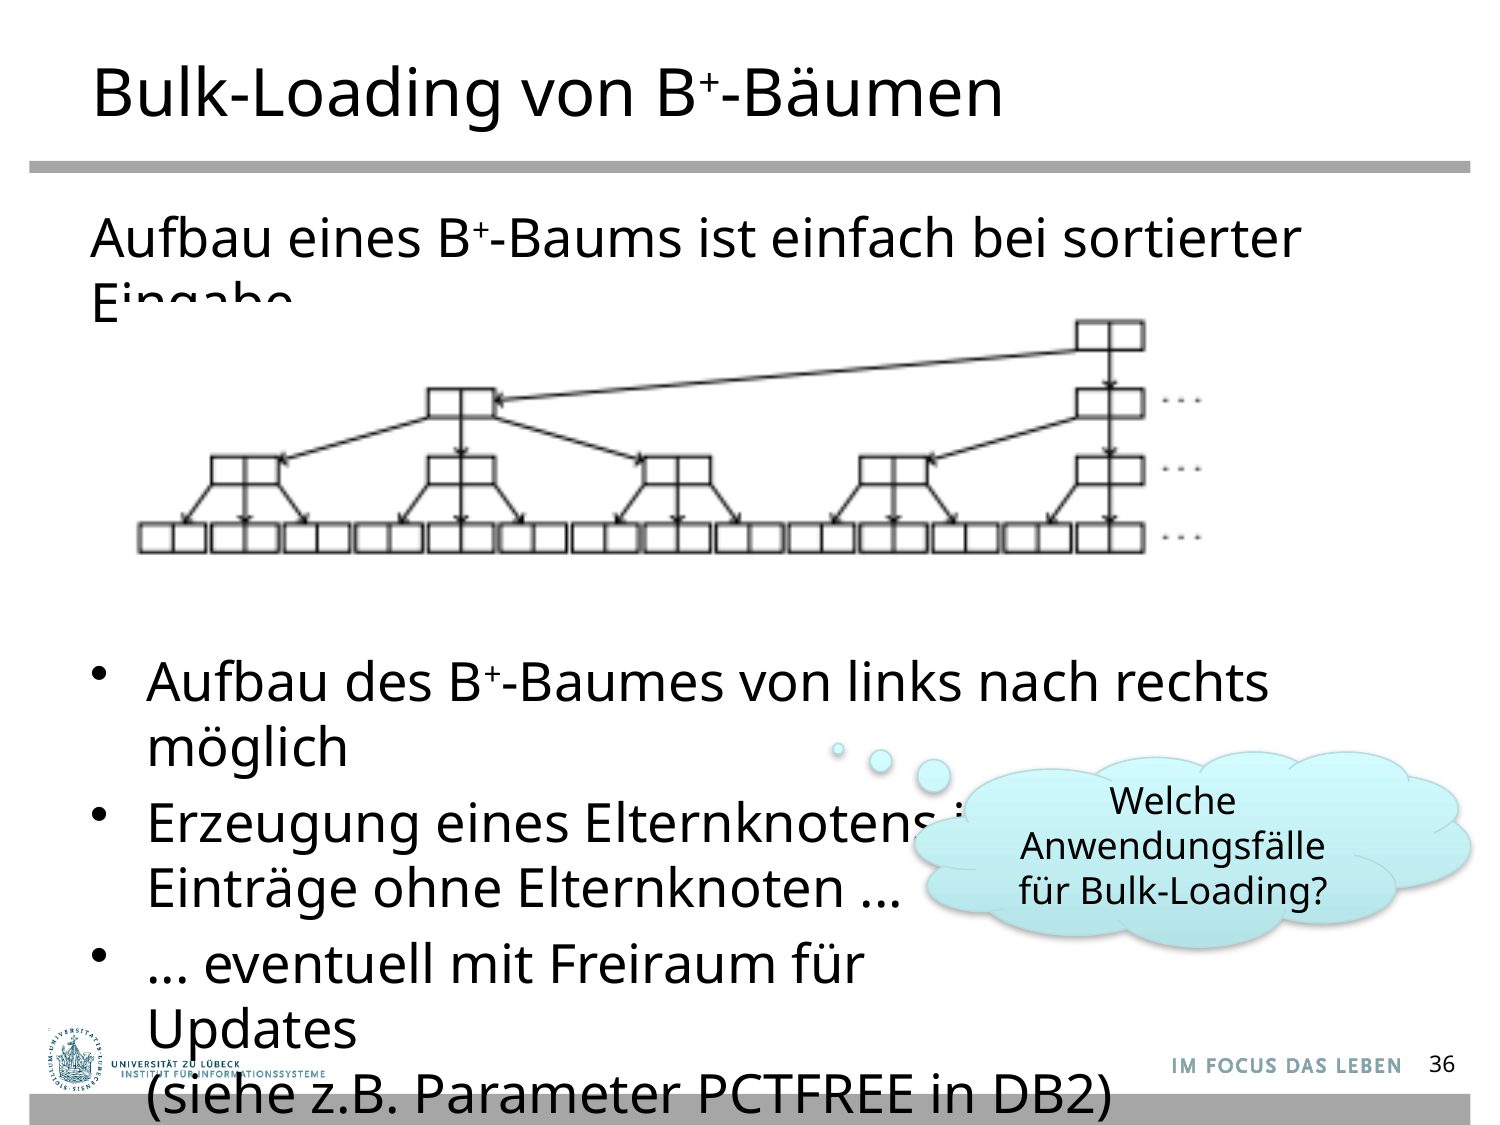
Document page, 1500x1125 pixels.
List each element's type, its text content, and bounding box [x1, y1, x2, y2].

slide_number 36 [1305, 1050, 1471, 1083]
list Aufbau eines B+-Baums ist einfach bei sortierter Eingabe Aufbau des B+-Baumes von links nach rechts möglich Erzeugung eines Elternknotens jeweils für 2d+1 Einträge ohne Elternknoten ... ... eventuell mit Freiraum für Updates (siehe z.B. Parameter PCTFREE in DB2) [75, 196, 1425, 1012]
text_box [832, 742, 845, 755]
picture [1173, 1058, 1305, 1073]
text_box Welche Anwendungsfälle für Bulk-Loading? [914, 751, 1472, 948]
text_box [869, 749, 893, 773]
title Bulk-Loading von B+-Bäumen [76, 42, 1427, 126]
picture [123, 302, 1223, 567]
